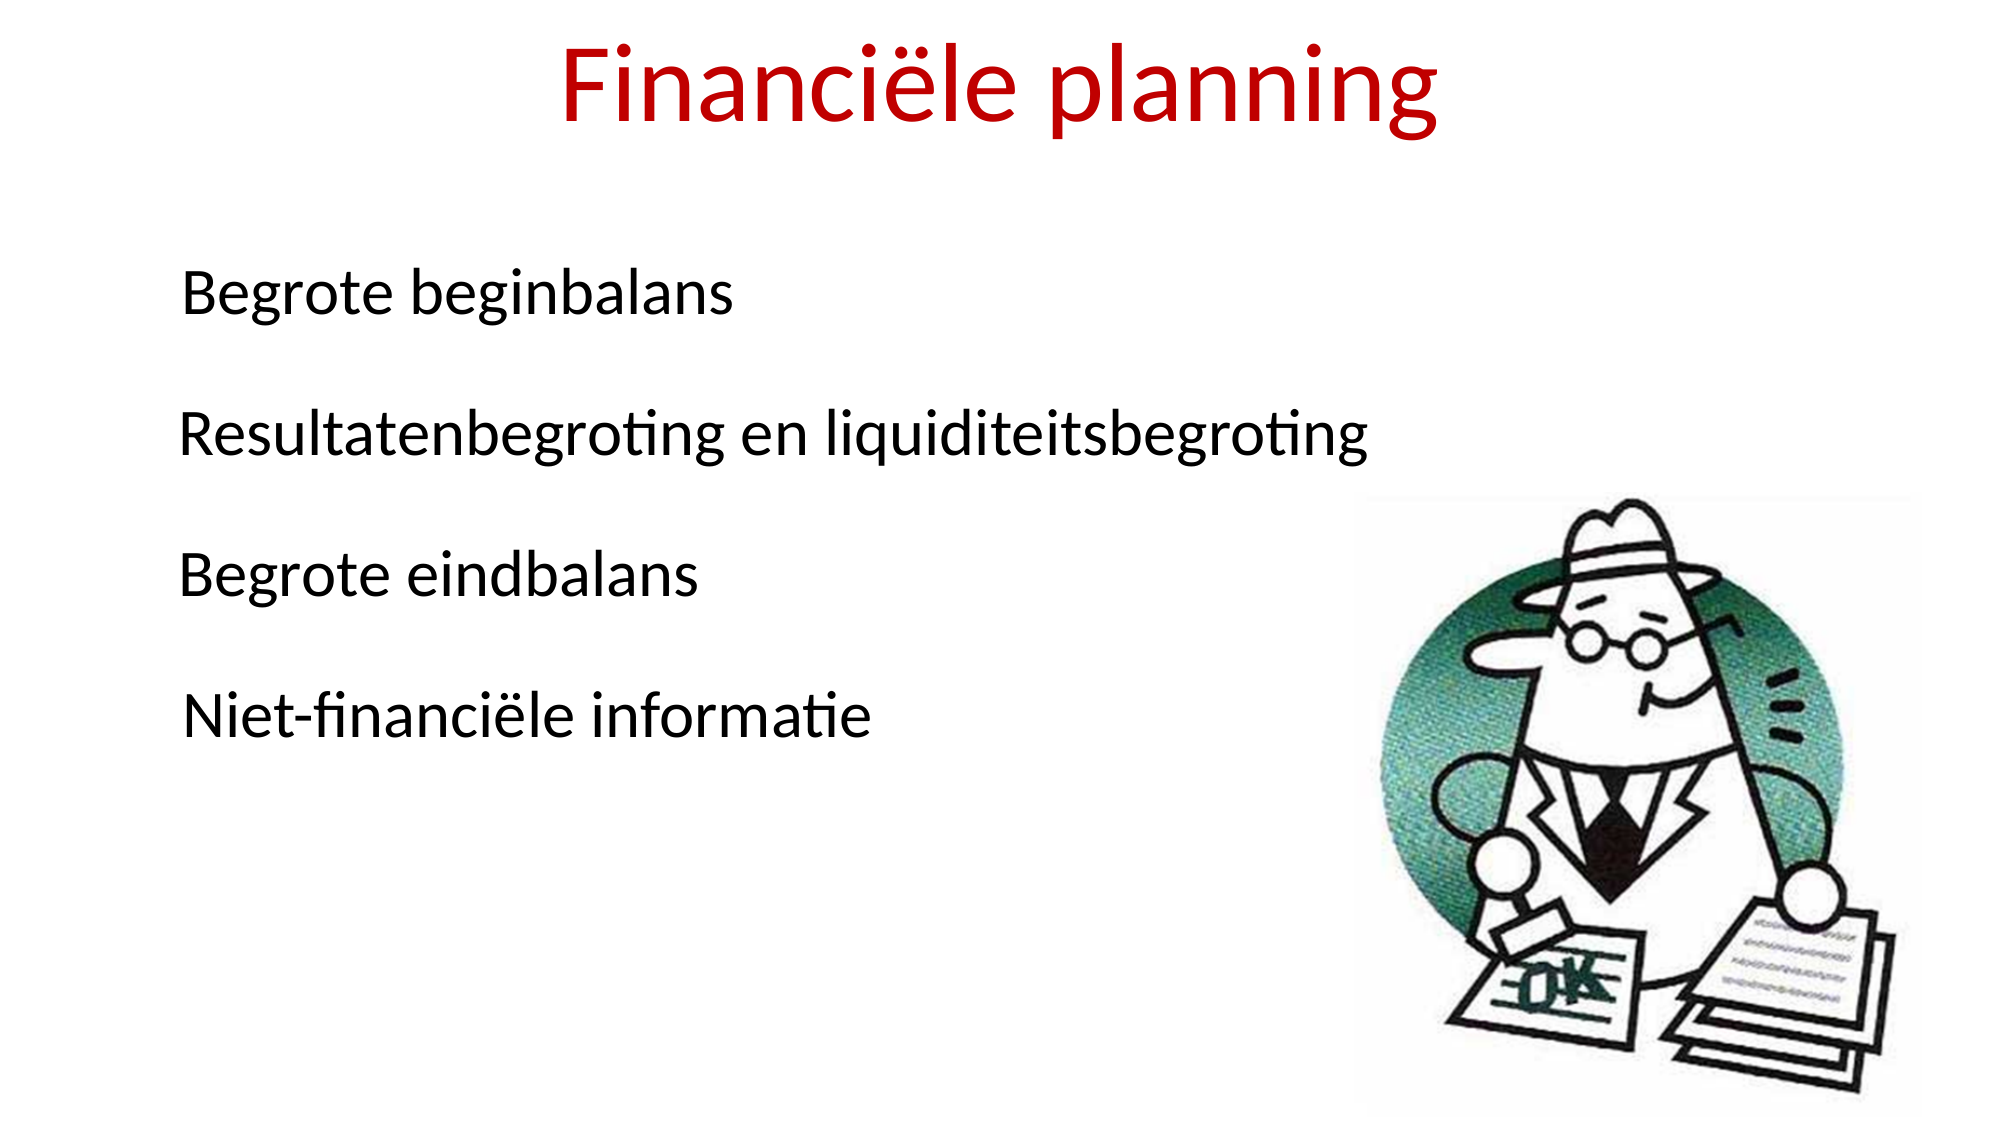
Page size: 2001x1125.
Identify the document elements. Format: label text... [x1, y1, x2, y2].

picture [1354, 492, 1922, 1125]
text_box Niet-financiële informatie [167, 662, 1354, 758]
text_box Begrote beginbalans [166, 240, 750, 335]
text_box Resultatenbegroting en liquiditeitsbegroting [163, 381, 1733, 477]
text_box Begrote eindbalans [163, 522, 1354, 618]
text_box Financiële planning [0, 1, 2000, 152]
